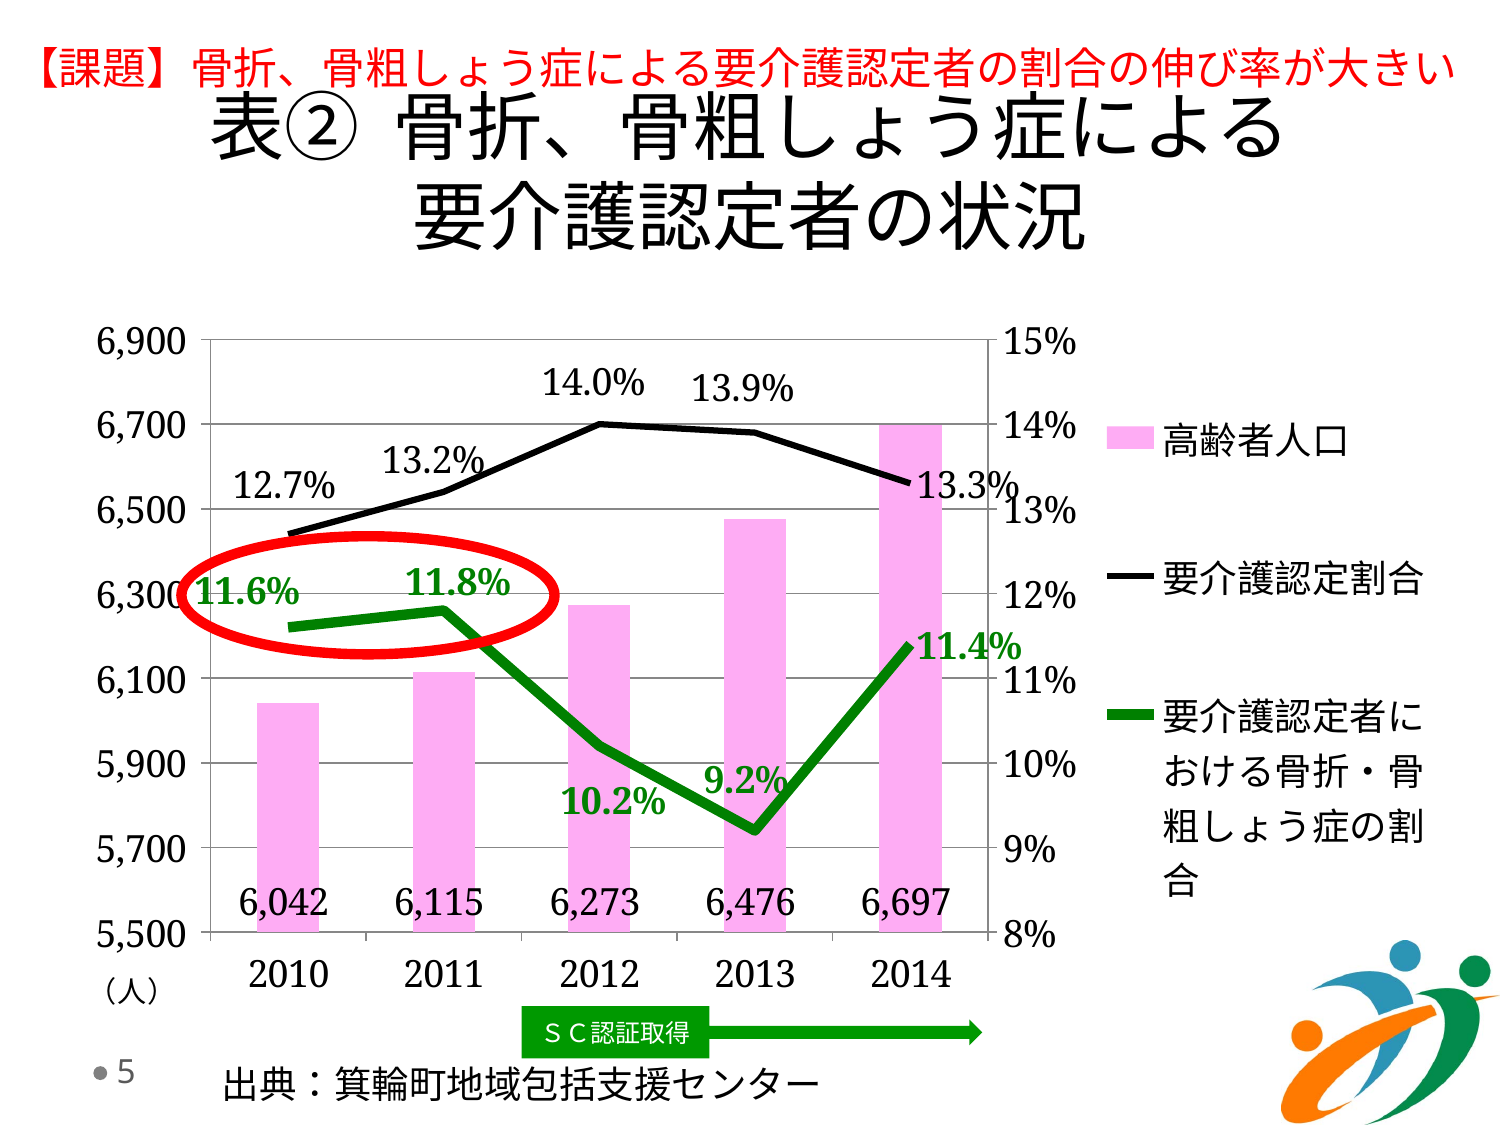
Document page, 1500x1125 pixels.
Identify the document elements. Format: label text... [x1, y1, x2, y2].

picture [1281, 940, 1500, 1125]
slide_number 5 [112, 1042, 205, 1103]
text_box 【課題】骨折、骨粗しょう症による要介護認定者の割合の伸び率が大きい [0, 5, 1481, 101]
chart [71, 299, 1448, 1033]
title 表② 骨折、骨粗しょう症による 要介護認定者の状況 [0, 90, 1500, 268]
text_box 出典：箕輪町地域包括支援センター [206, 1053, 963, 1113]
text_box ＳＣ認証取得 [519, 1041, 977, 1061]
